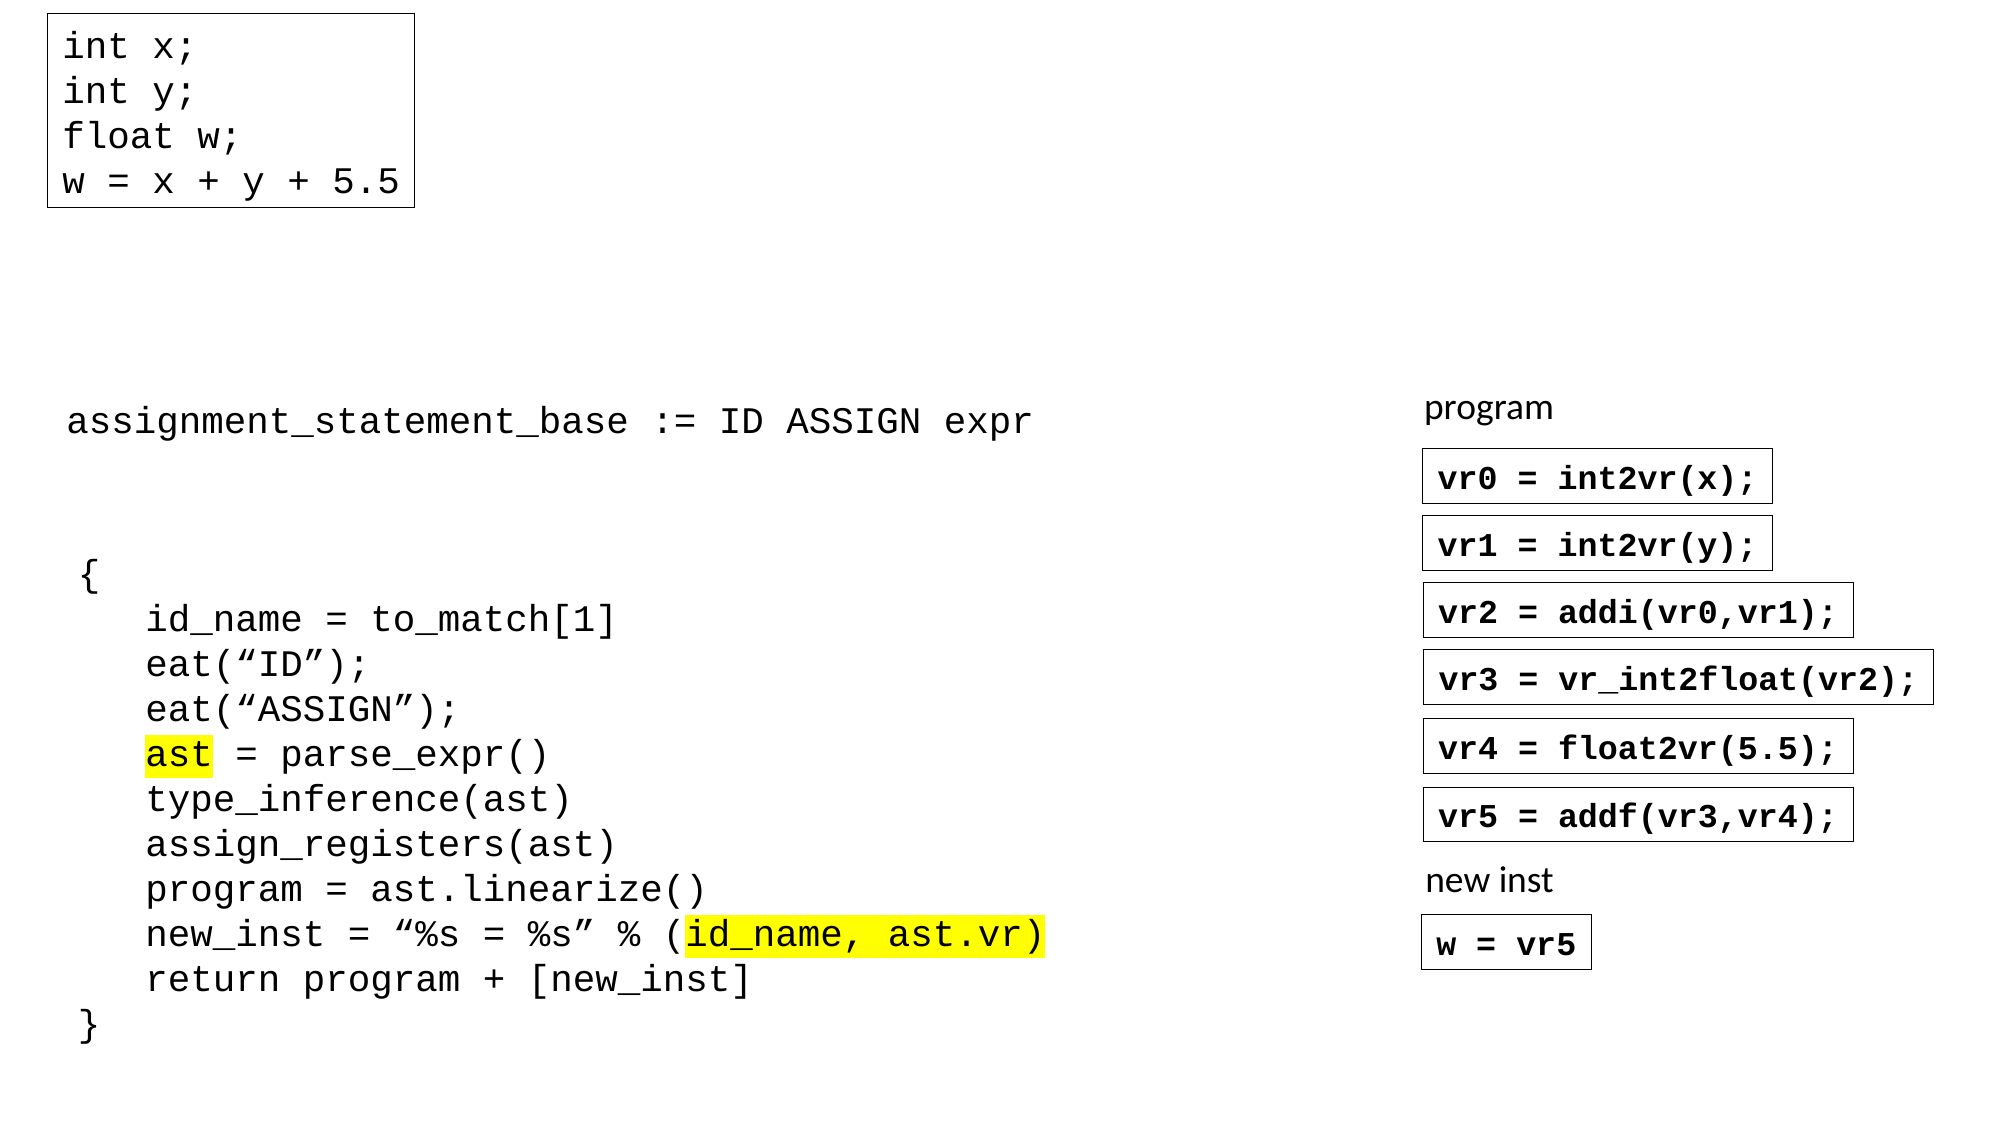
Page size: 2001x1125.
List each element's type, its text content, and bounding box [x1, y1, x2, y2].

text_box program [1409, 374, 1570, 435]
text_box vr4 = float2vr(5.5); [1423, 718, 1854, 774]
text_box { id_name = to_match[1] eat(“ID”); eat(“ASSIGN”); ast = parse_expr() type_inference(ast) assign_registers(ast) program = ast.linearize() new_inst = “%s = %s” % (id_name, ast.vr) return program + [new_inst] } [63, 541, 1211, 1052]
text_box new inst [1410, 847, 1569, 907]
text_box vr3 = vr_int2float(vr2); [1423, 649, 1934, 705]
text_box vr5 = addf(vr3,vr4); [1423, 787, 1854, 842]
text_box vr2 = addi(vr0,vr1); [1423, 582, 1854, 638]
text_box vr0 = int2vr(x); [1422, 448, 1773, 504]
text_box assignment_statement_base := ID ASSIGN expr [51, 388, 1199, 448]
text_box int x; int y; float w; w = x + y + 5.5 [47, 13, 415, 208]
text_box vr1 = int2vr(y); [1422, 515, 1773, 571]
text_box w = vr5 [1421, 914, 1592, 970]
